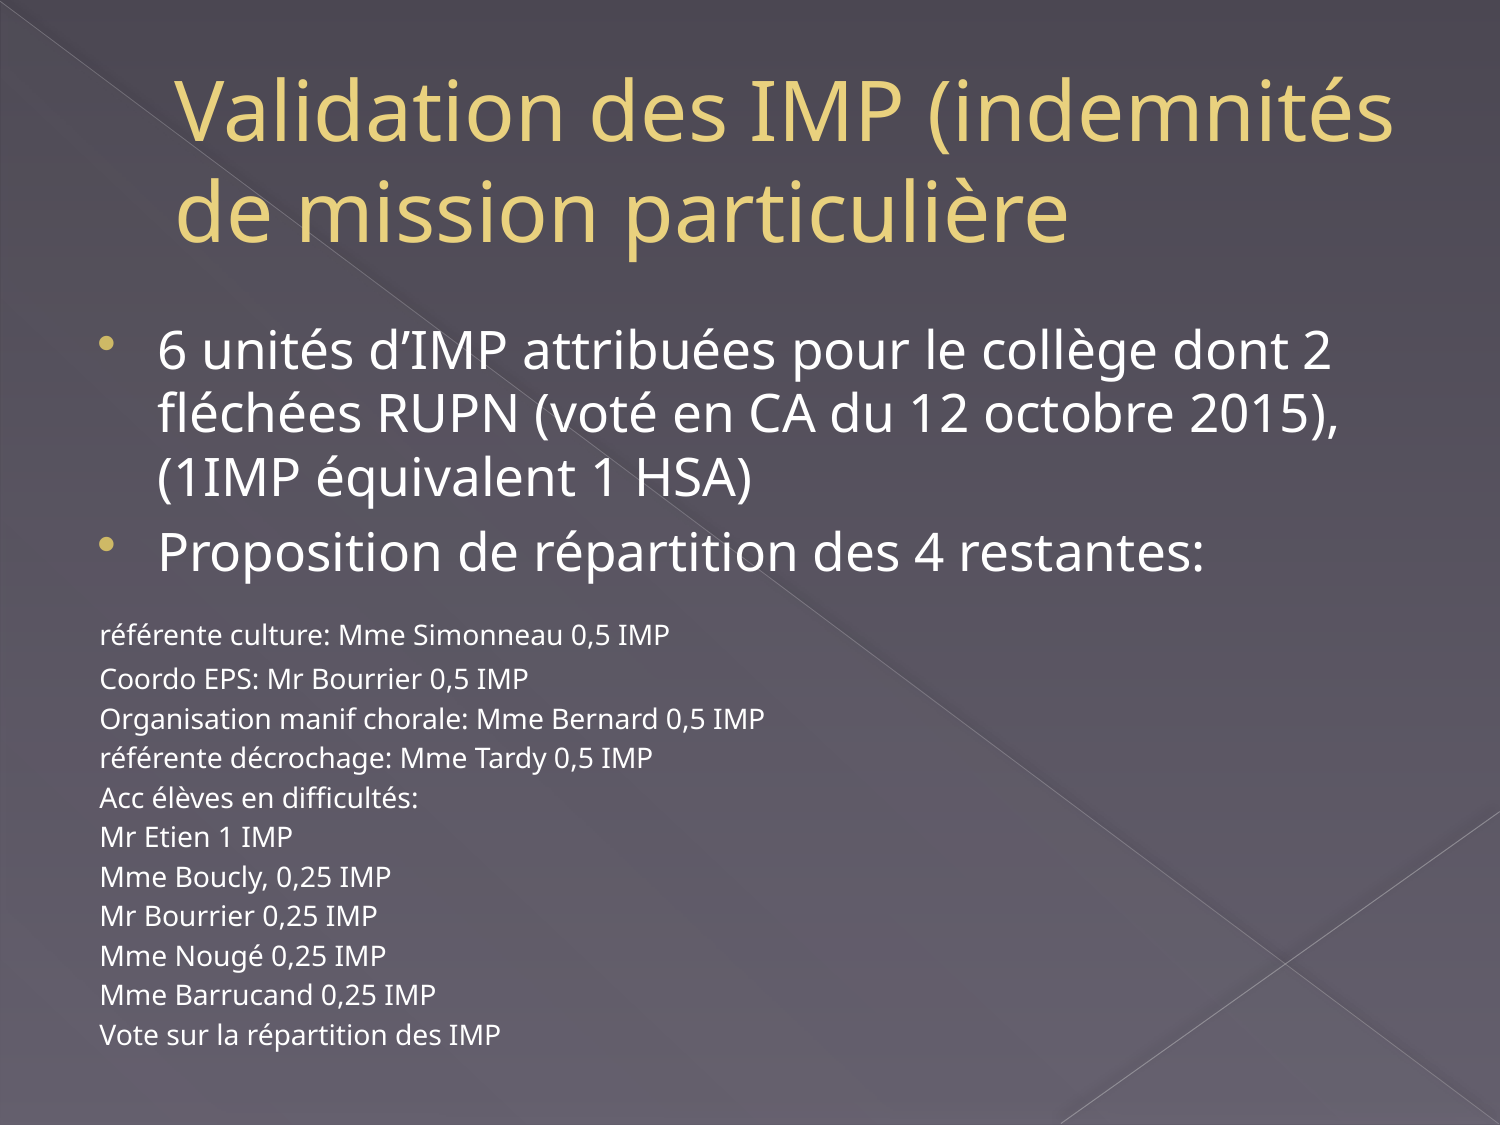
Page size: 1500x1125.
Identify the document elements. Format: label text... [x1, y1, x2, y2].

title Validation des IMP (indemnités de mission particulière [75, 43, 1425, 274]
list 6 unités d’IMP attribuées pour le collège dont 2 fléchées RUPN (voté en CA du 12 octobre 2015), (1IMP équivalent 1 HSA) Proposition de répartition des 4 restantes: référente culture: Mme Simonneau 0,5 IMP Coordo EPS: Mr Bourrier 0,5 IMP Organisation manif chorale: Mme Bernard 0,5 IMP référente décrochage: Mme Tardy 0,5 IMP Acc élèves en difficultés: Mr Etien 1 IMP Mme Boucly, 0,25 IMP Mr Bourrier 0,25 IMP Mme Nougé 0,25 IMP Mme Barrucand 0,25 IMP Vote sur la répartition des IMP [75, 308, 1425, 1059]
